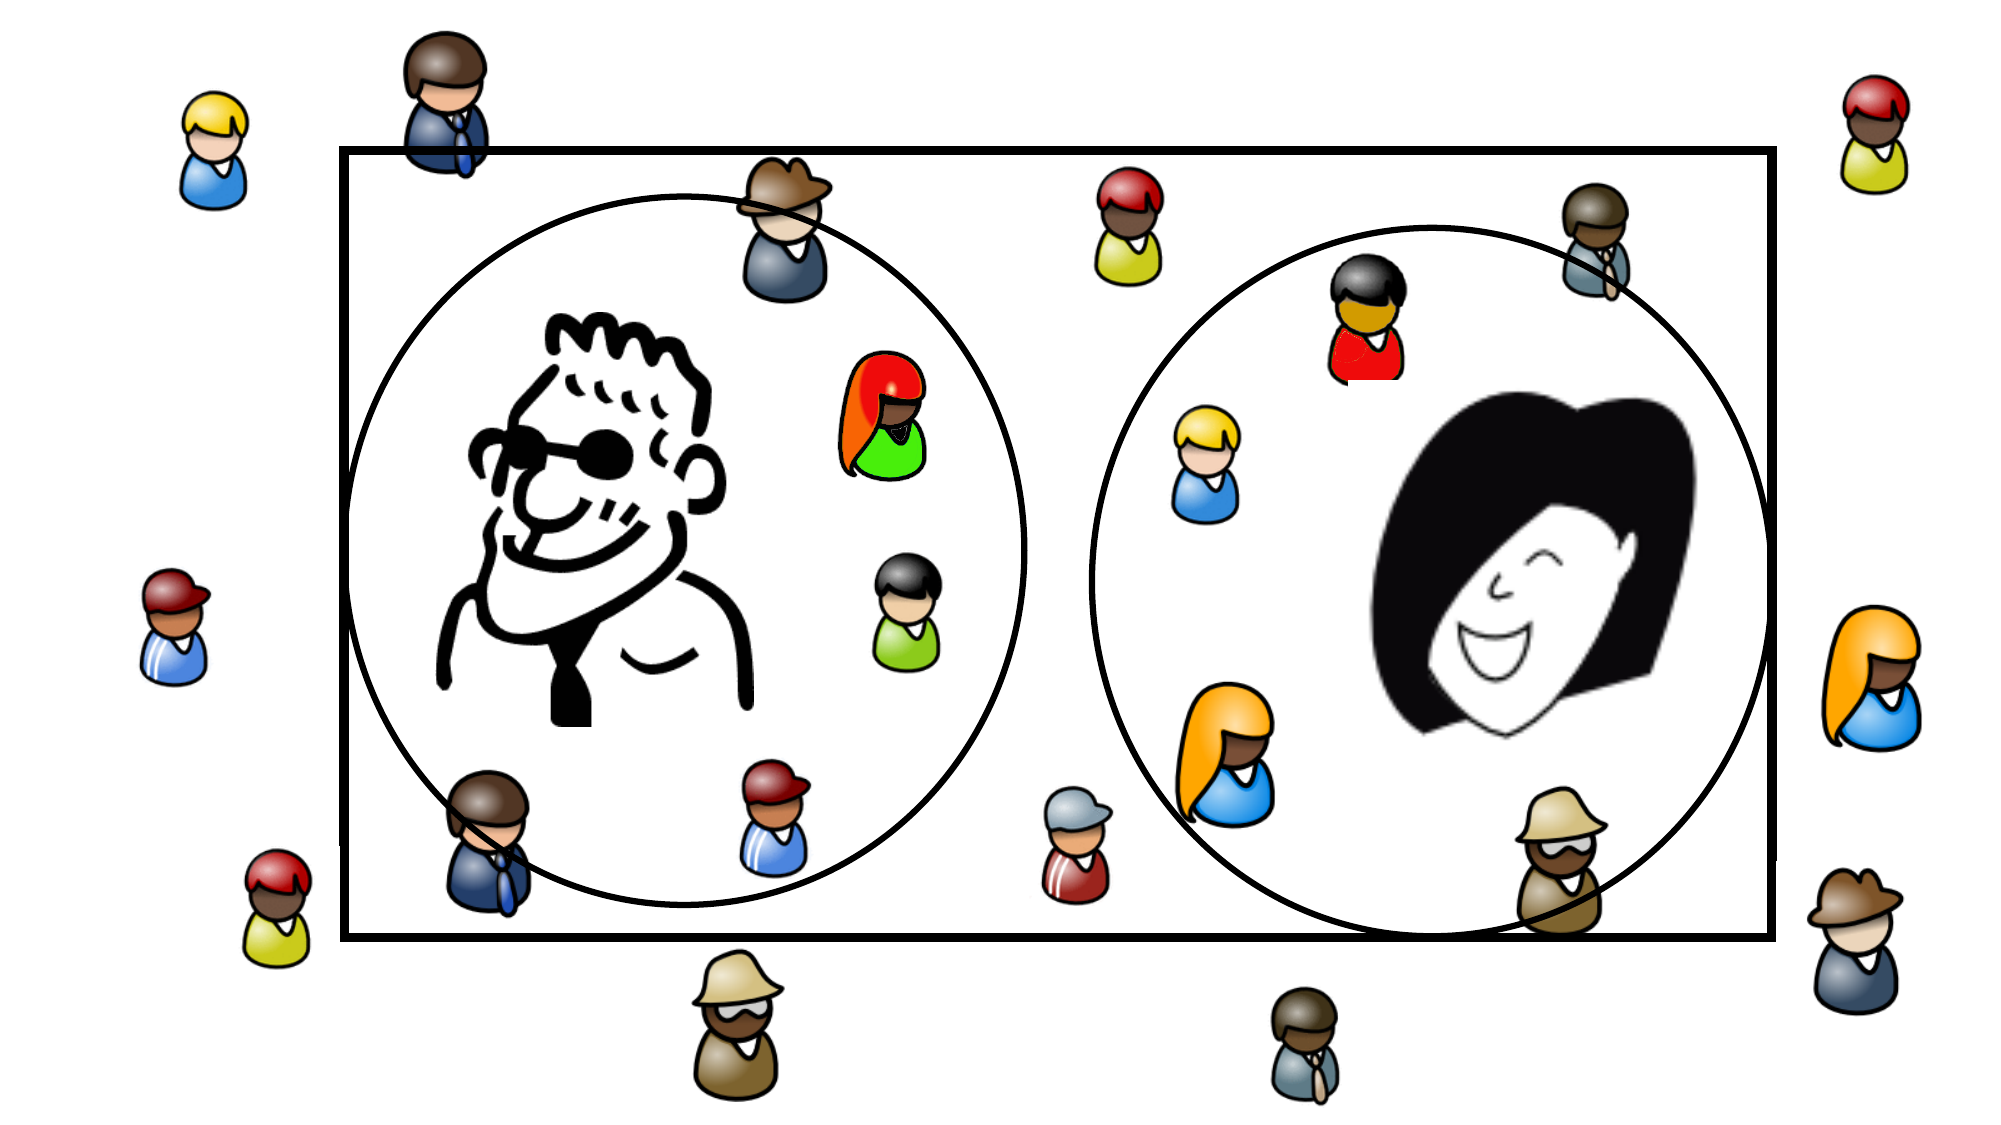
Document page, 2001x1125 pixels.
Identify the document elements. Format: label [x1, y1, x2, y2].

picture [710, 754, 835, 880]
picture [1012, 781, 1137, 906]
picture [1296, 250, 1714, 747]
picture [1067, 164, 1192, 289]
picture [411, 765, 567, 922]
picture [110, 563, 236, 688]
picture [1796, 600, 1953, 757]
picture [845, 550, 970, 675]
picture [1243, 983, 1368, 1108]
picture [152, 88, 277, 213]
picture [1776, 861, 1932, 1018]
picture [1483, 782, 1640, 938]
picture [368, 26, 525, 182]
picture [1150, 677, 1306, 833]
picture [215, 846, 340, 971]
picture [705, 150, 861, 306]
picture [660, 945, 816, 1102]
picture [1534, 179, 1659, 304]
picture [1813, 72, 1938, 197]
text_box [343, 149, 1773, 938]
picture [815, 346, 954, 485]
picture [435, 312, 754, 727]
picture [1144, 402, 1269, 527]
